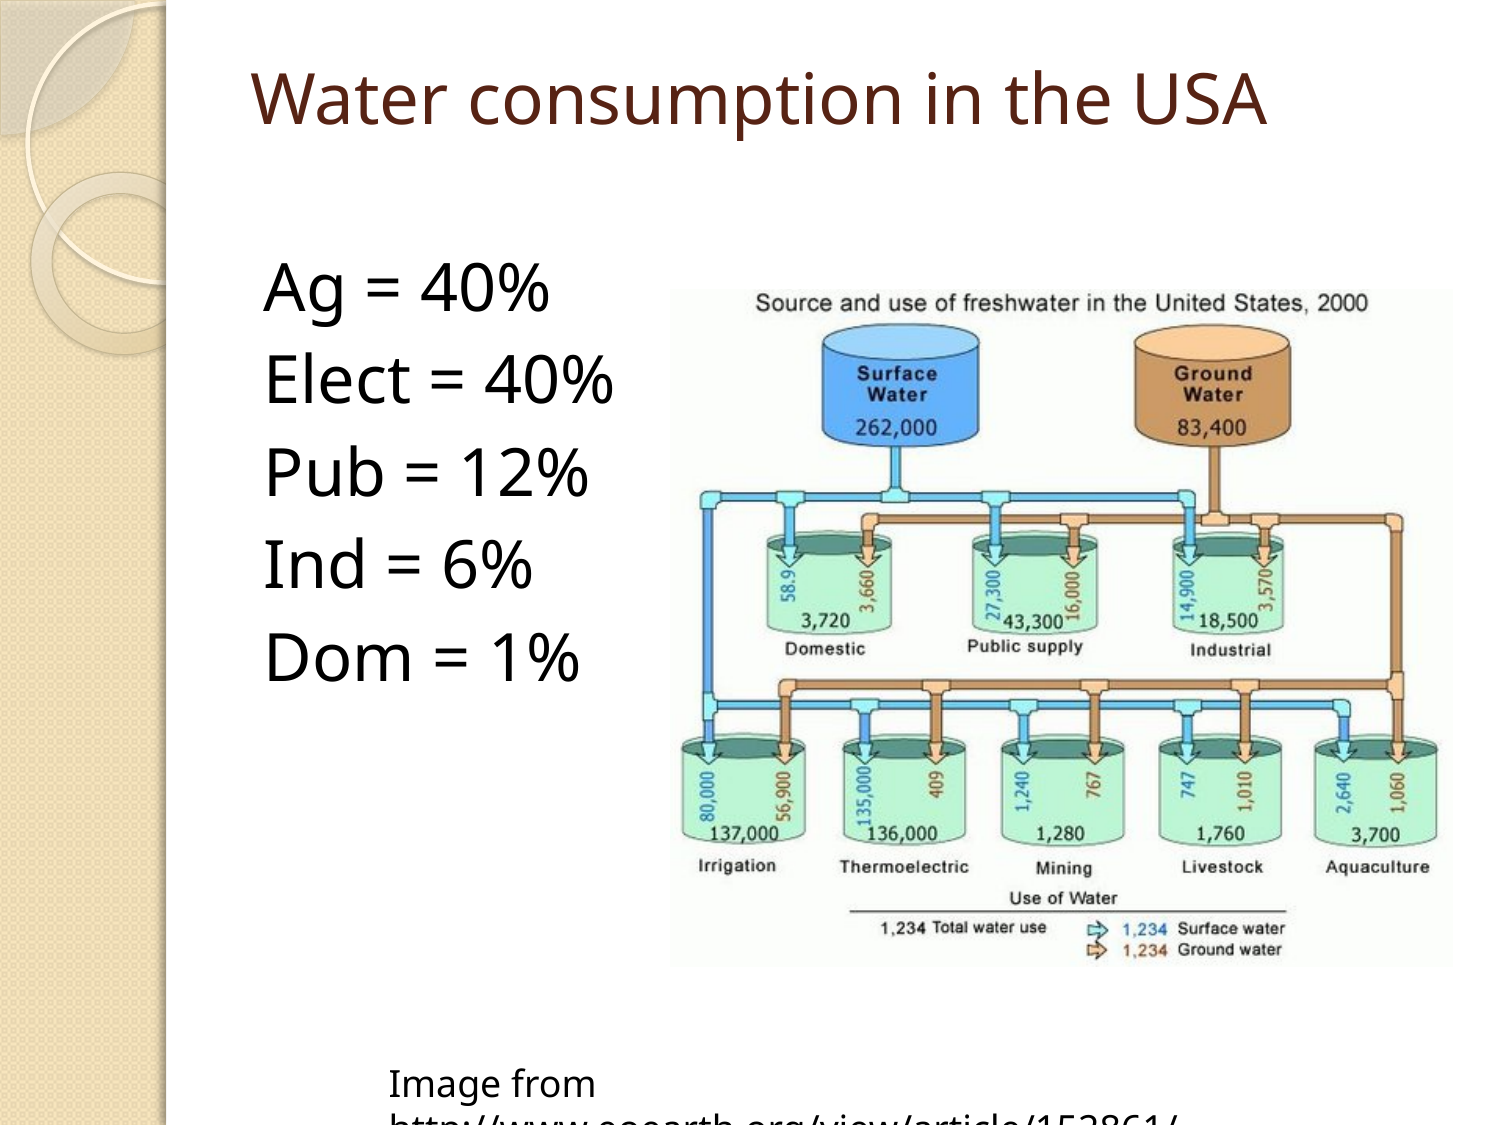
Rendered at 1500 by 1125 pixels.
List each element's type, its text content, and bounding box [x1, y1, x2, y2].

list Ag = 40% Elect = 40% Pub = 12% Ind = 6% Dom = 1% [235, 237, 655, 1025]
title Water consumption in the USA [235, 45, 1466, 233]
text_box Image from http://www.eoearth.org/view/article/152861/ [373, 1052, 1394, 1125]
picture [670, 289, 1453, 967]
